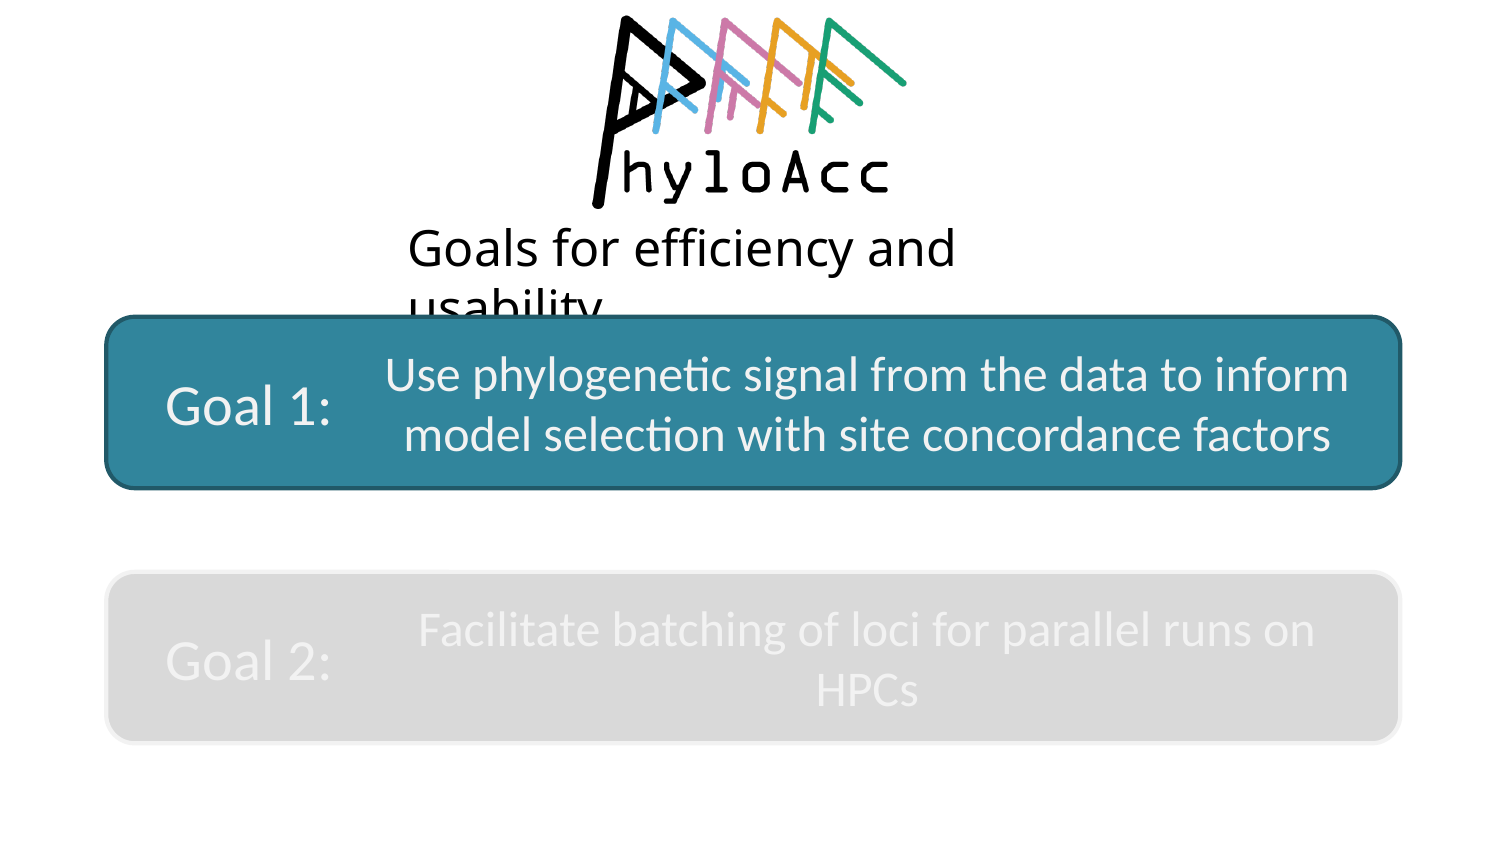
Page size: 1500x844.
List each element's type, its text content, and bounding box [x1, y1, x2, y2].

text_box Goals for efficiency and usability [392, 208, 1108, 314]
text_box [105, 316, 1401, 489]
picture [592, 14, 908, 210]
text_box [105, 571, 1401, 744]
